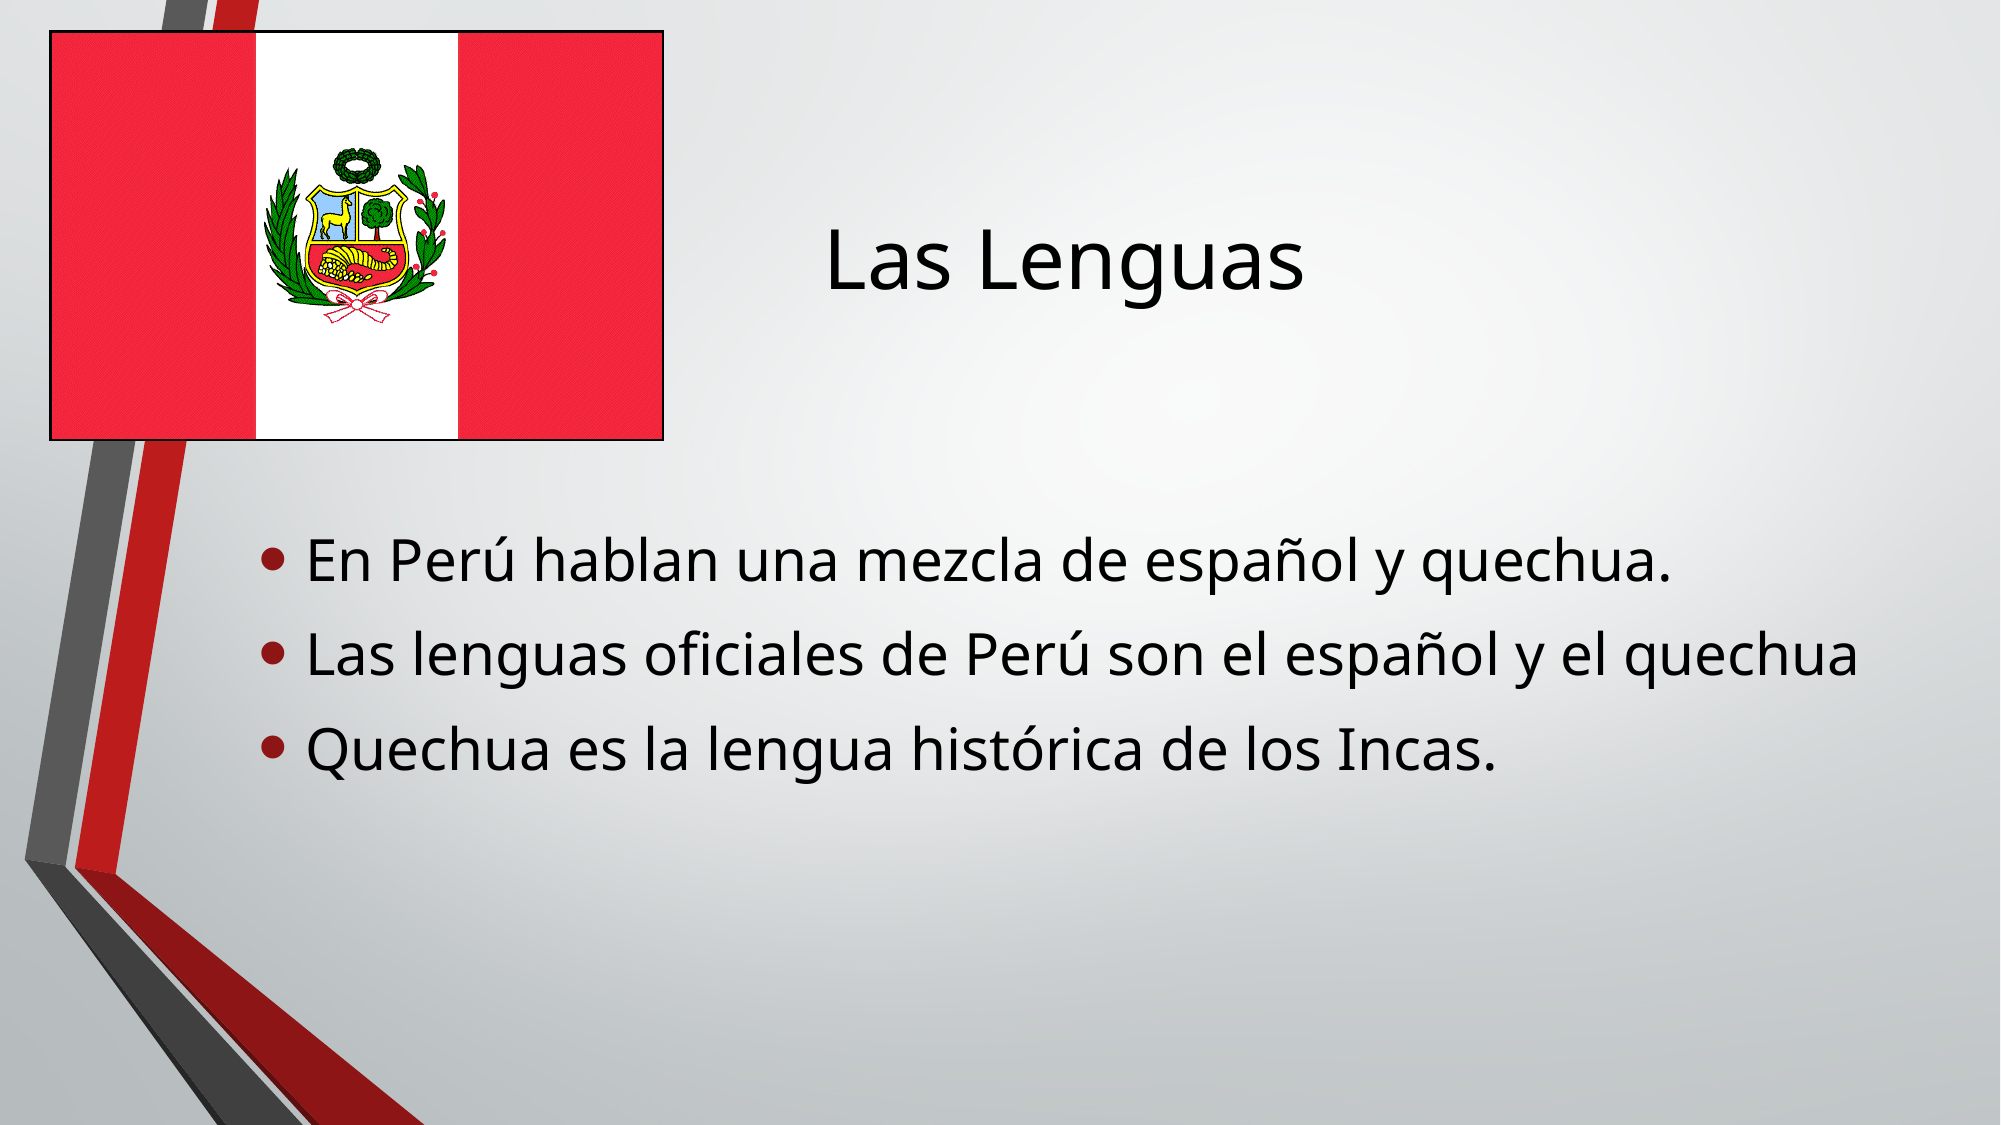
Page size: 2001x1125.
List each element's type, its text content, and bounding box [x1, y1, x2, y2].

list En Perú hablan una mezcla de español y quechua. Las lenguas oficiales de Perú son el español y el quechua Quechua es la lengua histórica de los Incas. [243, 437, 1887, 950]
picture [49, 29, 664, 441]
title Las Lenguas [664, 112, 1887, 400]
